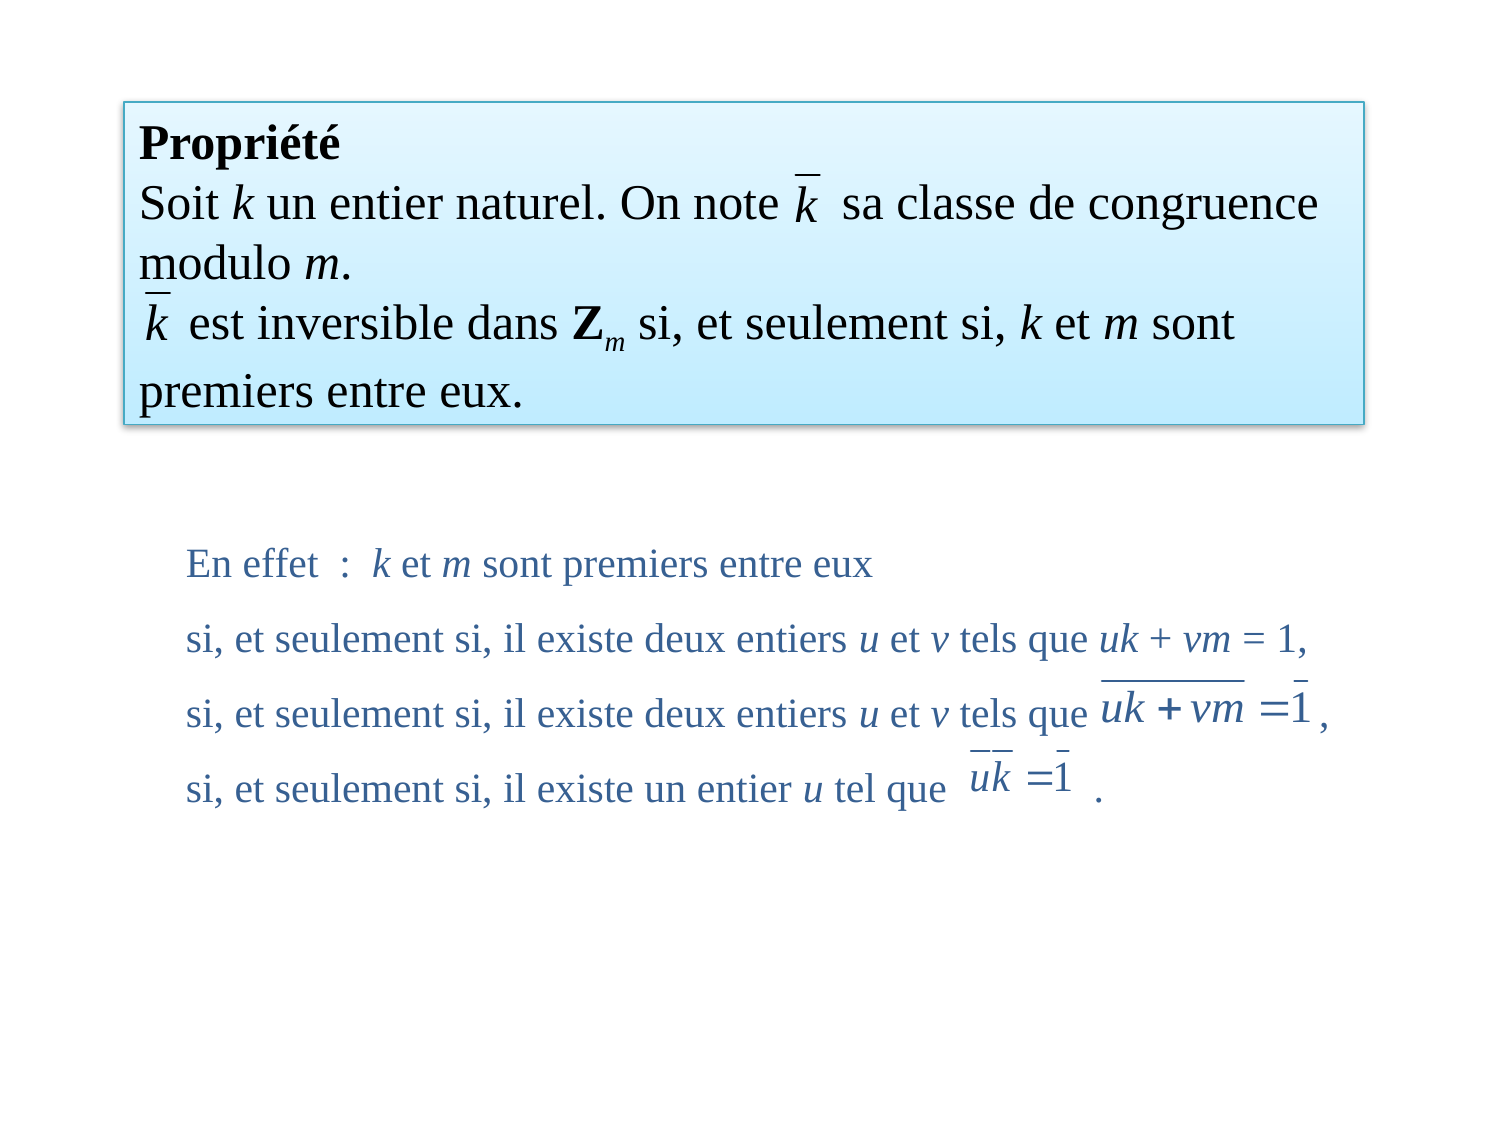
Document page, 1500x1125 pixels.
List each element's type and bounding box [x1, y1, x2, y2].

text_box [123, 101, 1365, 421]
text_box [170, 503, 1436, 822]
